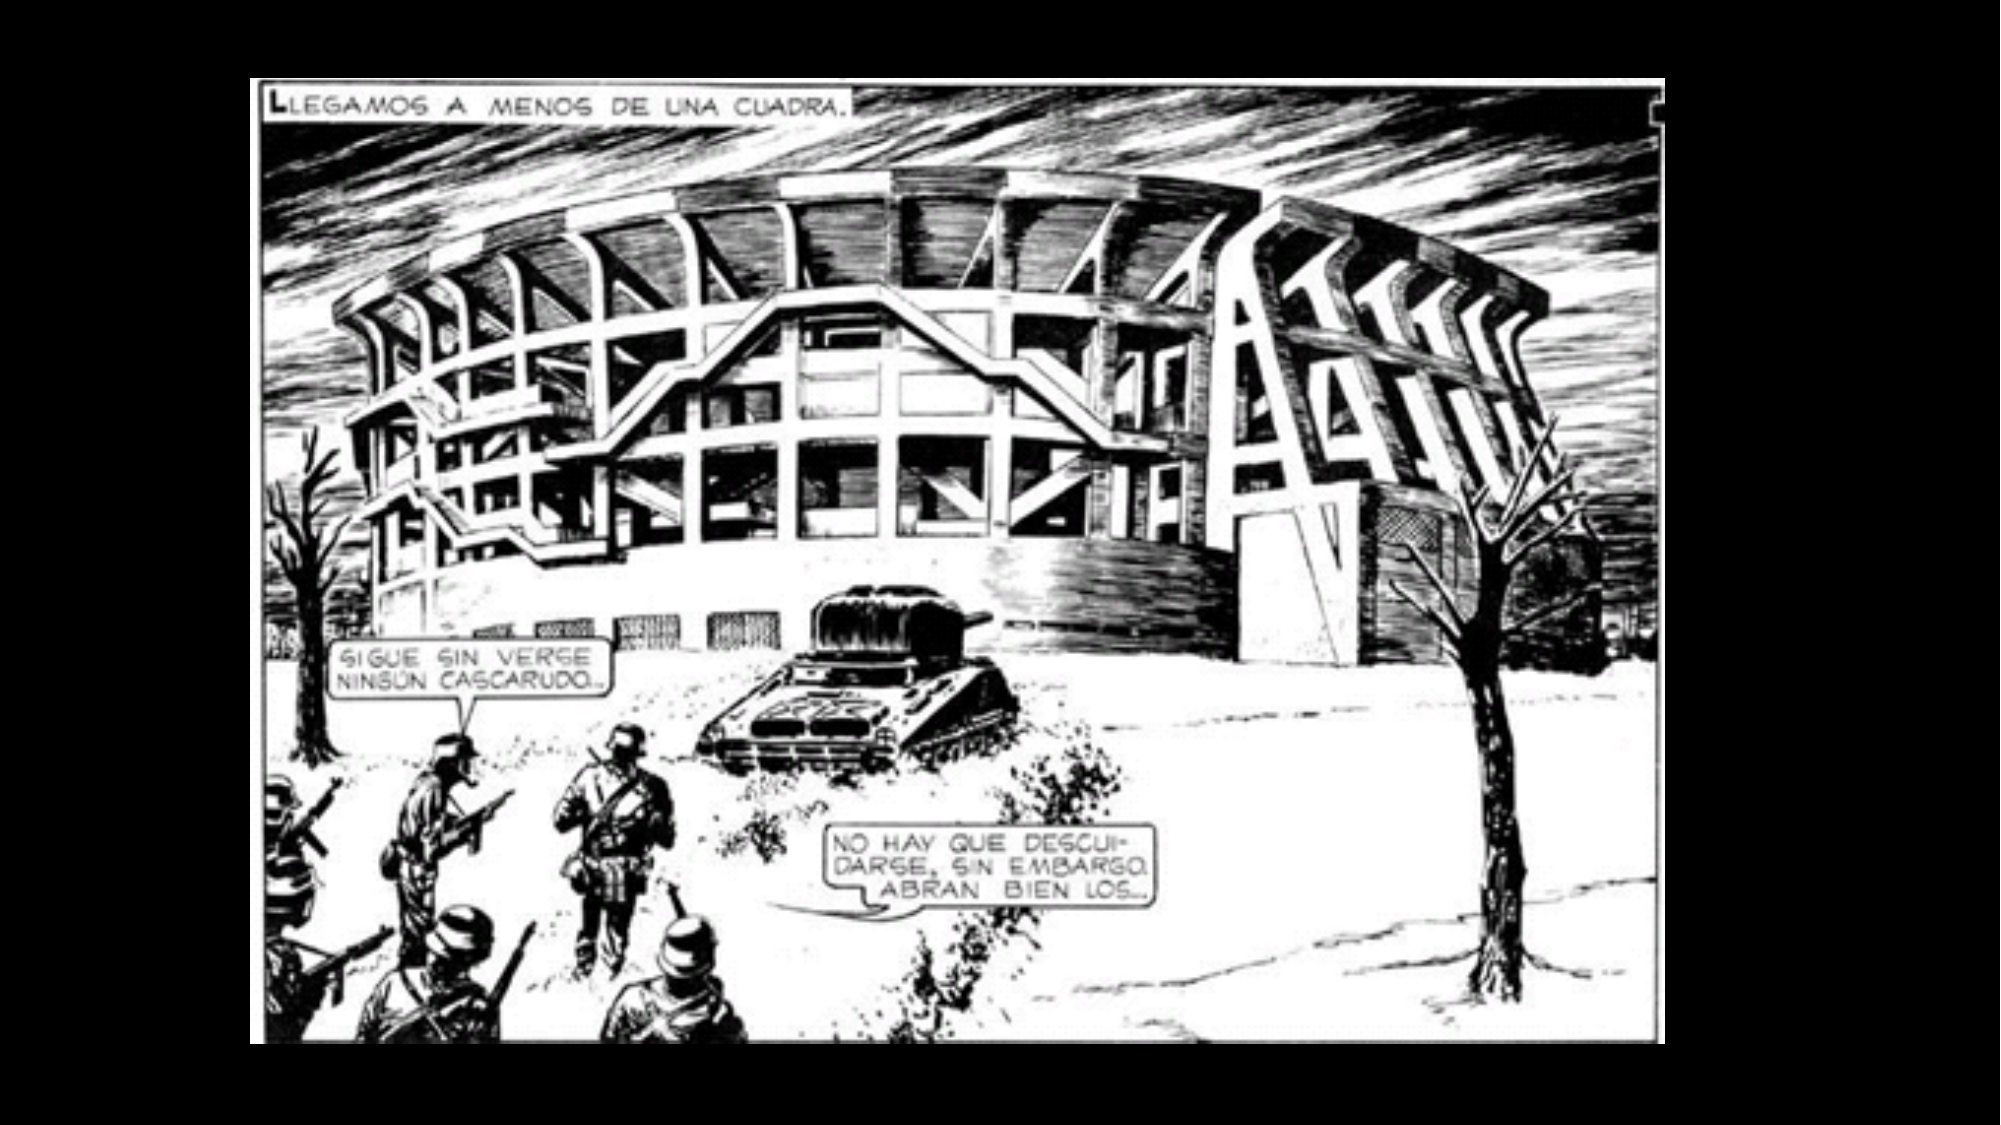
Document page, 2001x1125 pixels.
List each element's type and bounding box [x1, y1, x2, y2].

picture [250, 78, 1665, 1044]
